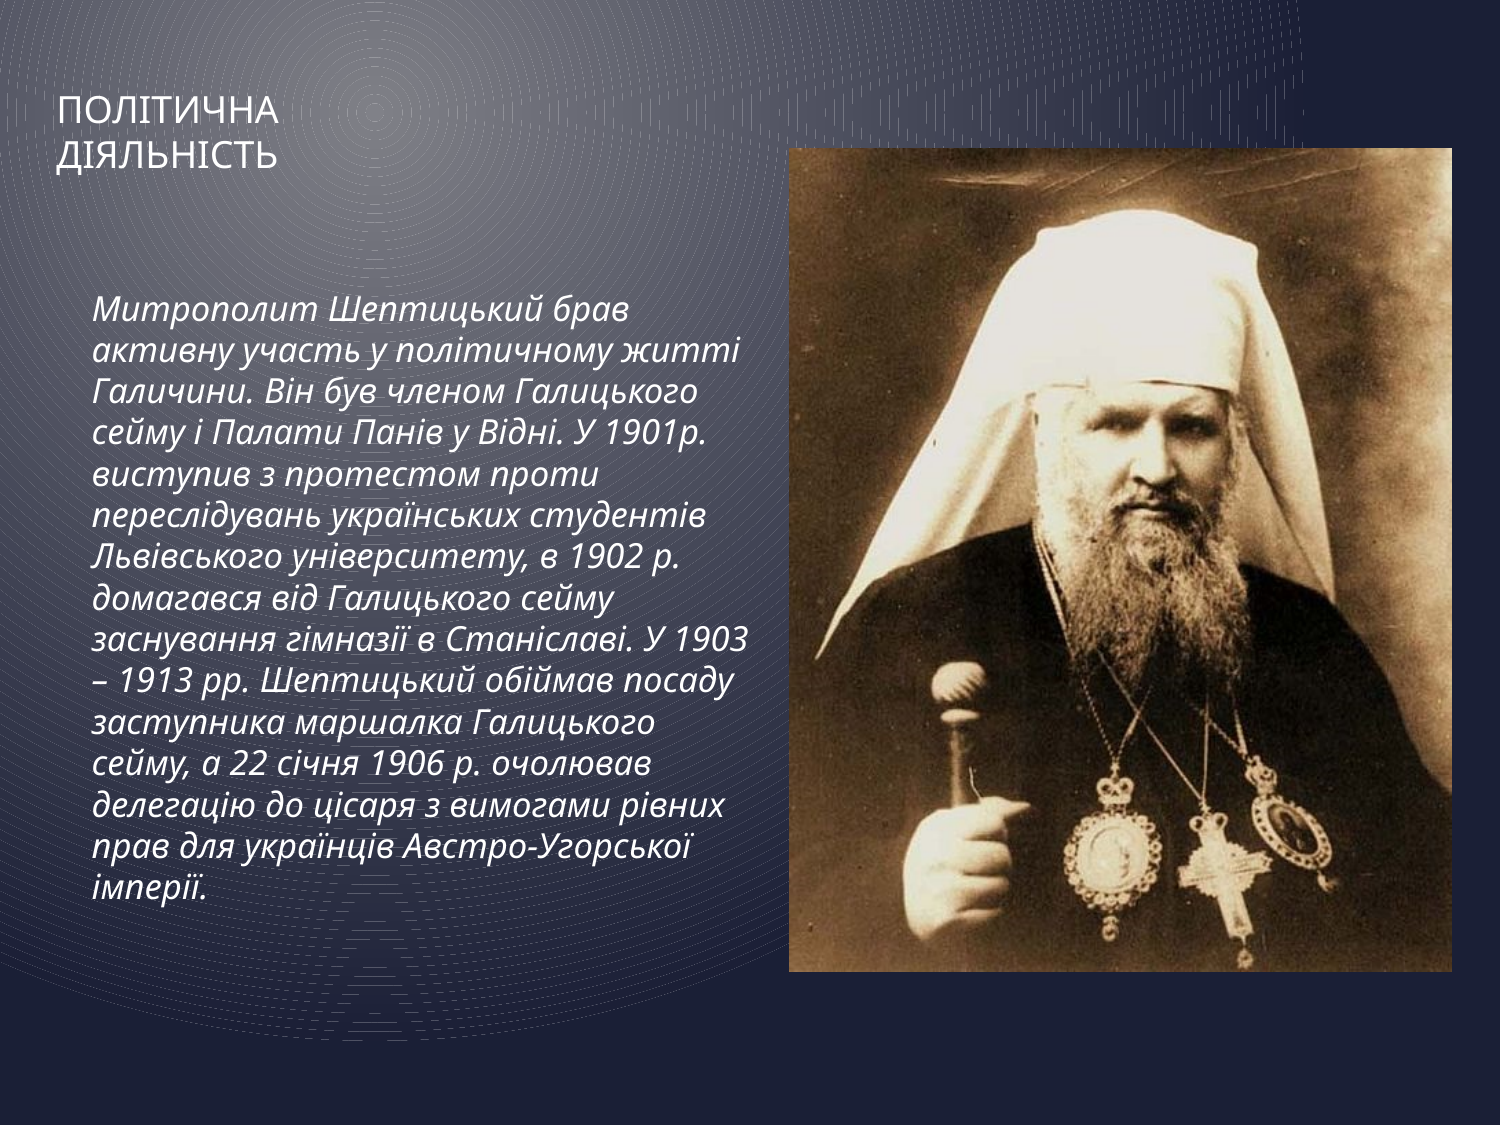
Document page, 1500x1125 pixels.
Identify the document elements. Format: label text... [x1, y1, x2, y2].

title Політична діяльність [41, 78, 382, 403]
list Митрополит Шептицький брав активну участь у політичному житті Галичини. Він був членом Галицького сейму і Палати Панів у Відні. У 1901р. виступив з протестом проти переслідувань українських студентів Львівського університету, в 1902 р. домагався від Галицького сейму заснування гімназії в Станіславі. У 1903 – 1913 рр. Шептицький обіймав посаду заступника маршалка Галицького сейму, а 22 січня 1906 р. очолював делегацію до цісаря з вимогами рівних прав для українців Австро-Угорської імперії. [76, 278, 770, 917]
picture [789, 148, 1452, 972]
